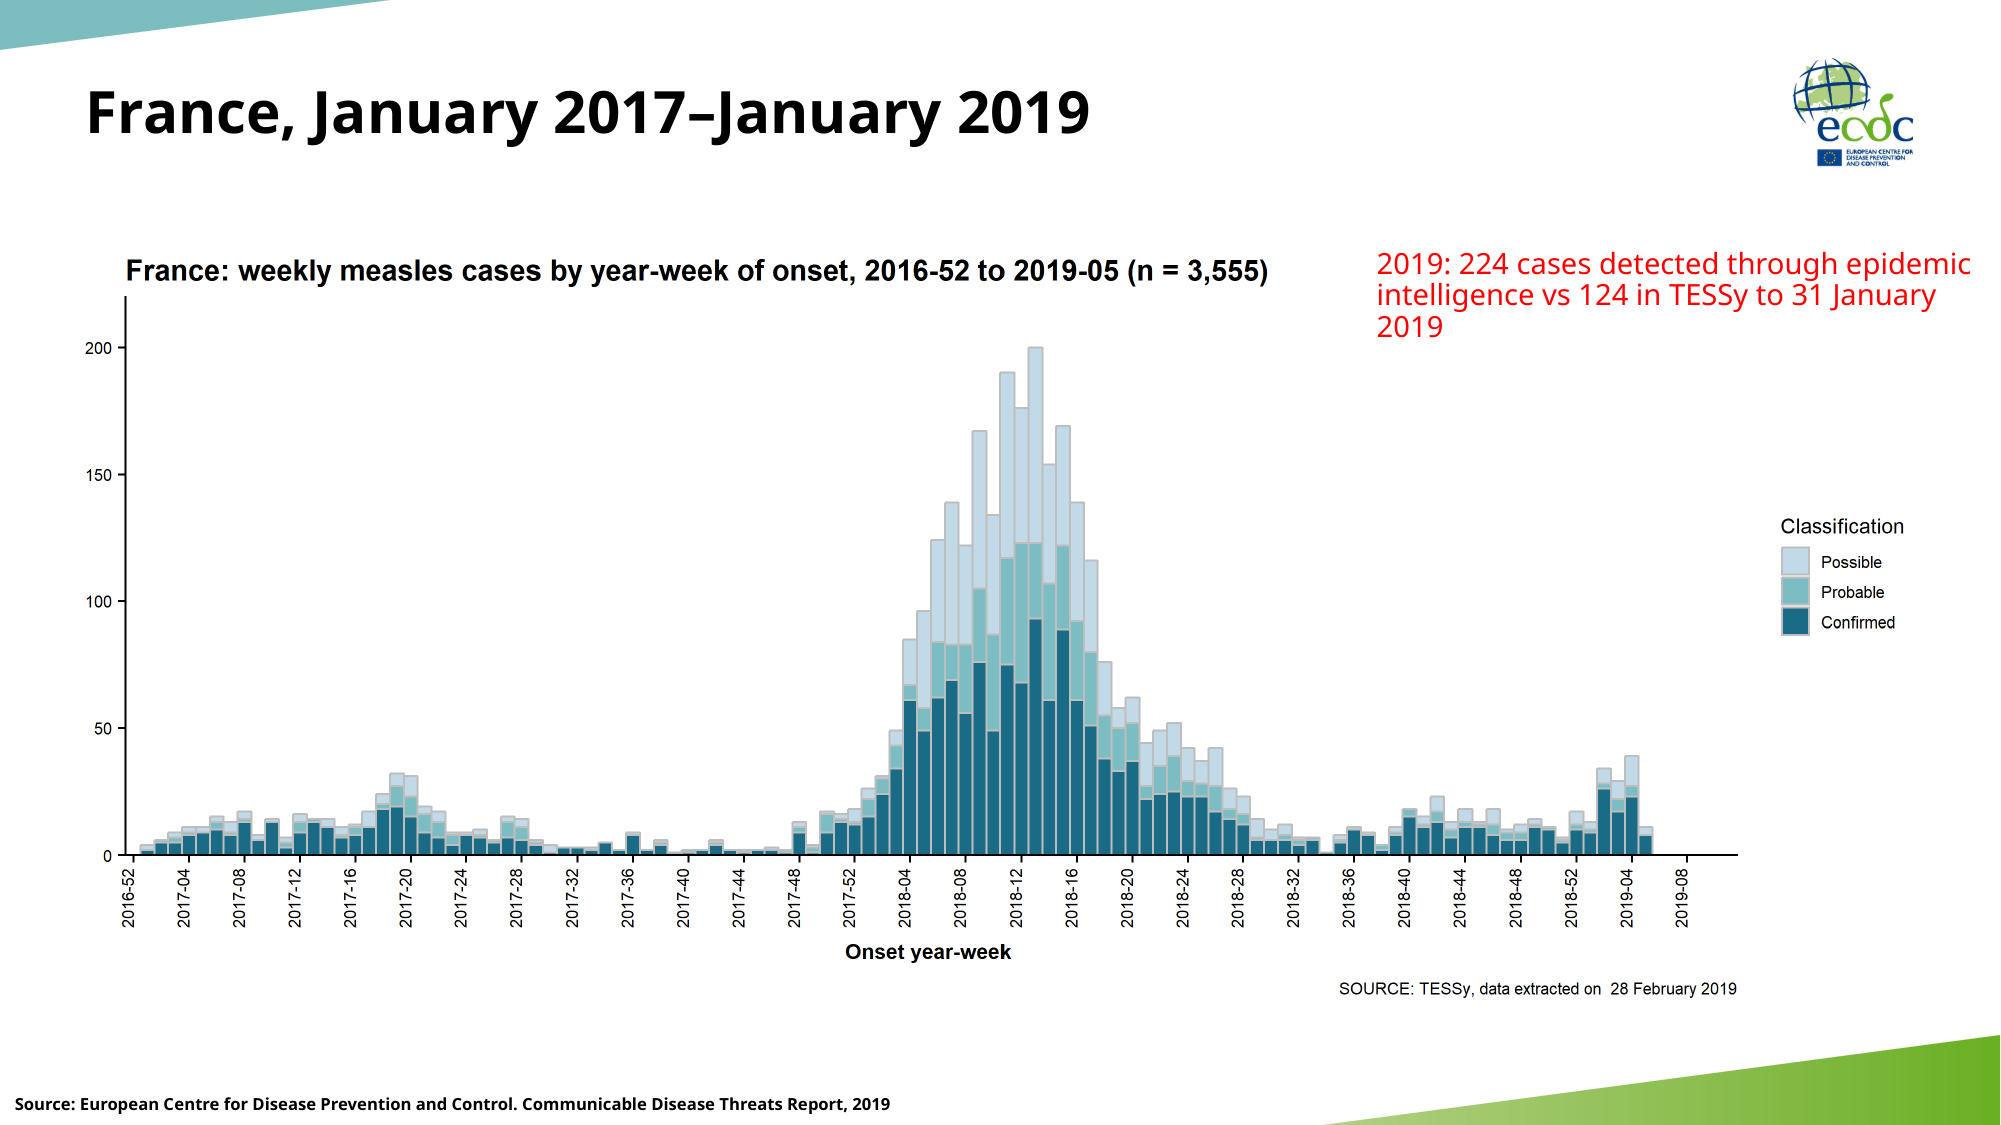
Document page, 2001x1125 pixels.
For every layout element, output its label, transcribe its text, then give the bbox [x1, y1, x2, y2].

picture [0, 0, 2001, 1125]
title France, January 2017–January 2019 [70, 36, 1770, 193]
text_box 2019: 224 cases detected through epidemic intelligence vs 124 in TESSy to 31 January 2019 [1934, 241, 2000, 351]
